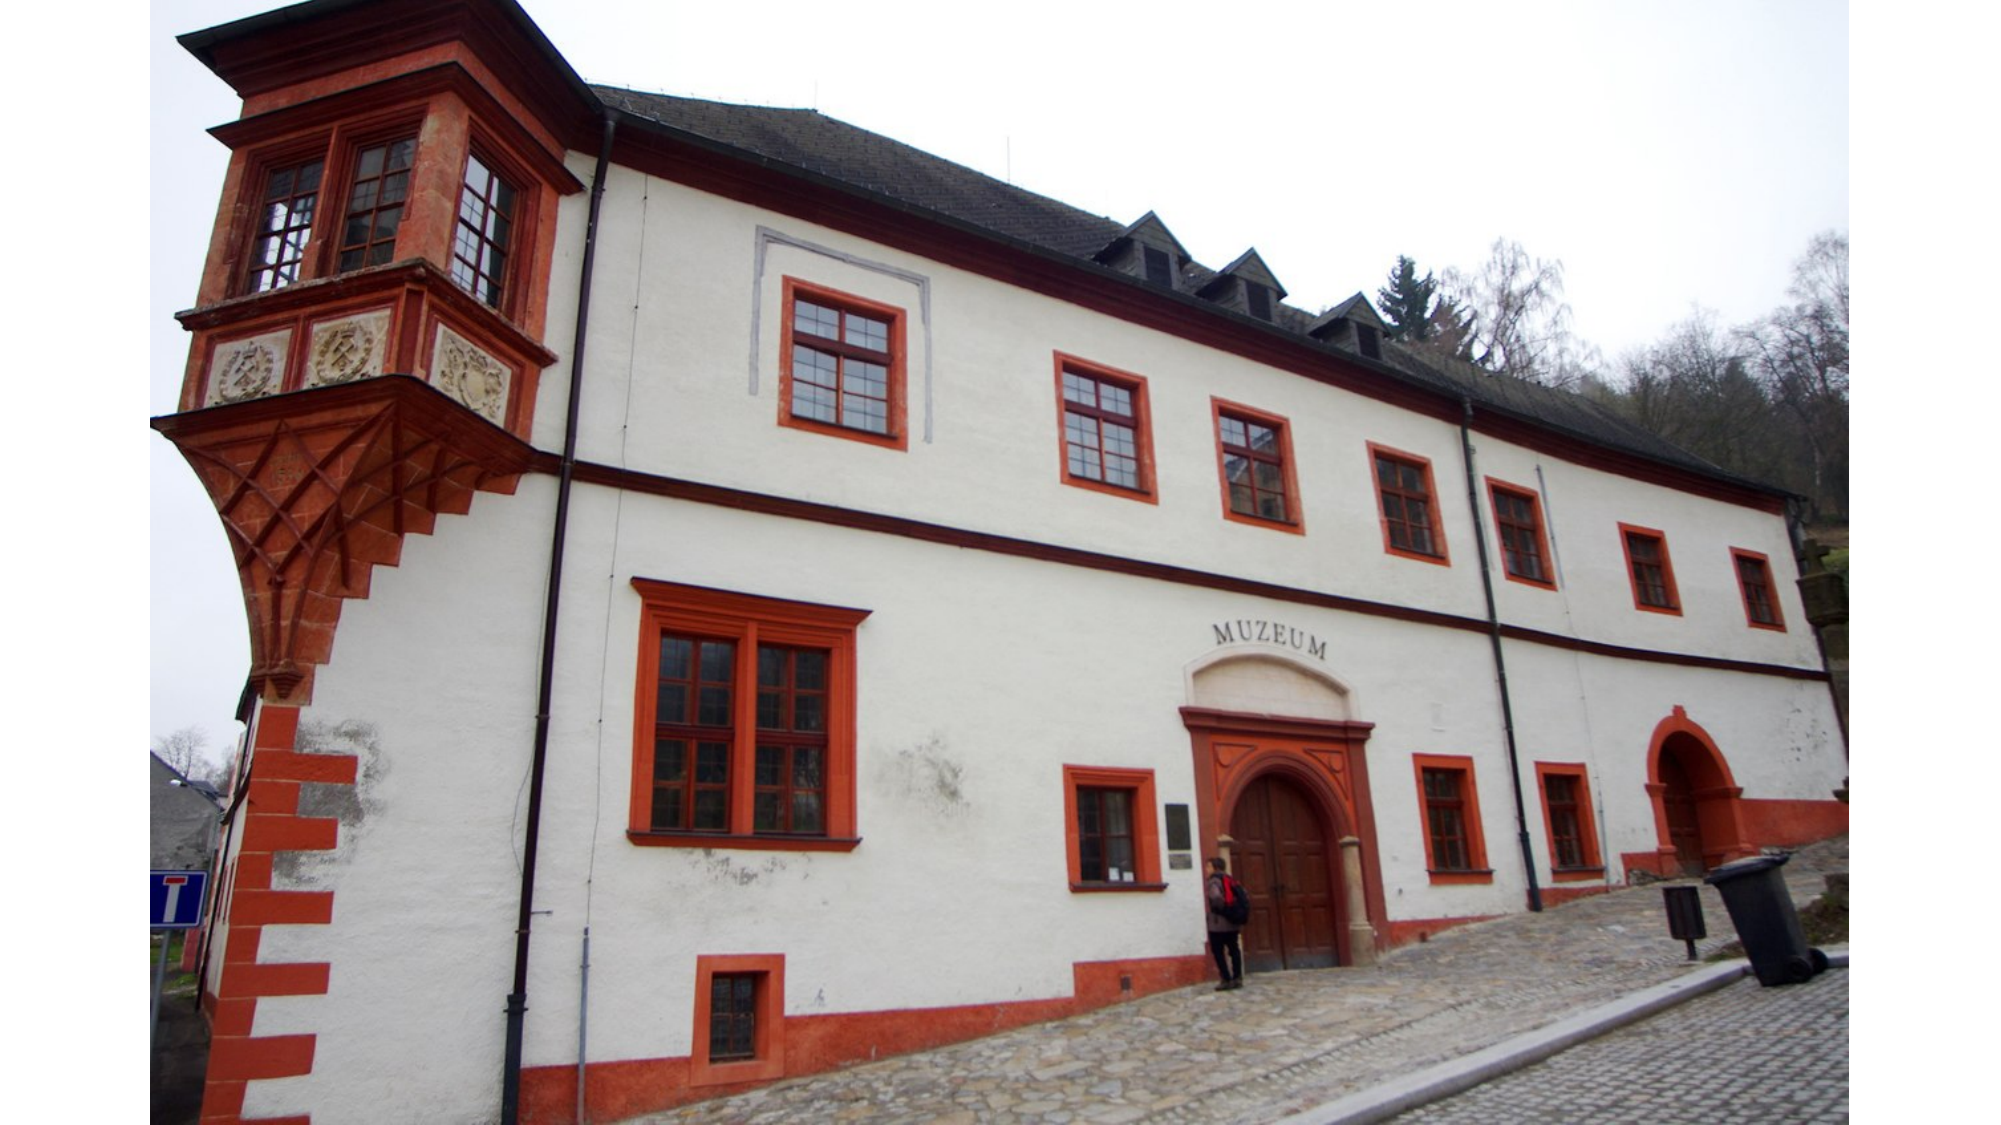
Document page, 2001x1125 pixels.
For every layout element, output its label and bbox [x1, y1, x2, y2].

picture [150, 0, 1849, 1125]
